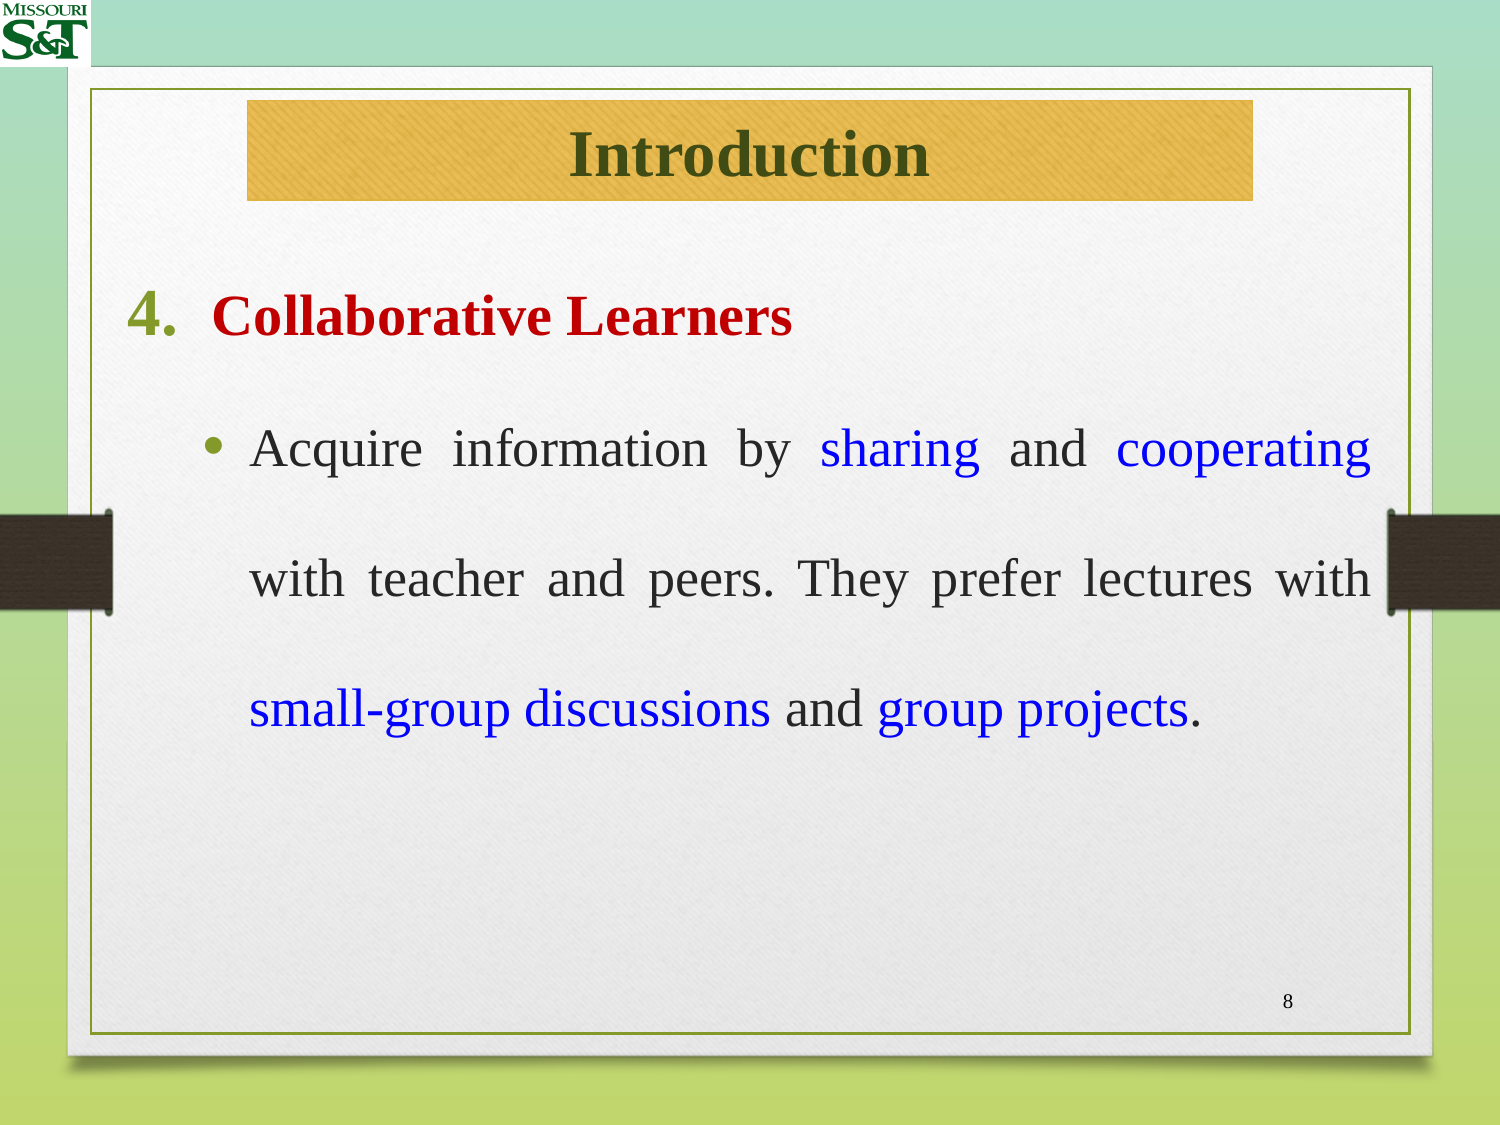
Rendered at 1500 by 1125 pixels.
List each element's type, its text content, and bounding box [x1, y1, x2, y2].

slide_number 8 [1243, 977, 1309, 1024]
list Collaborative Learners Acquire in­formation by sharing and cooperating with teacher and peers. They prefer lec­tures with small-group discussions and group projects. [112, 200, 1388, 1024]
title Introduction [247, 100, 1253, 200]
picture [0, 0, 1500, 1125]
